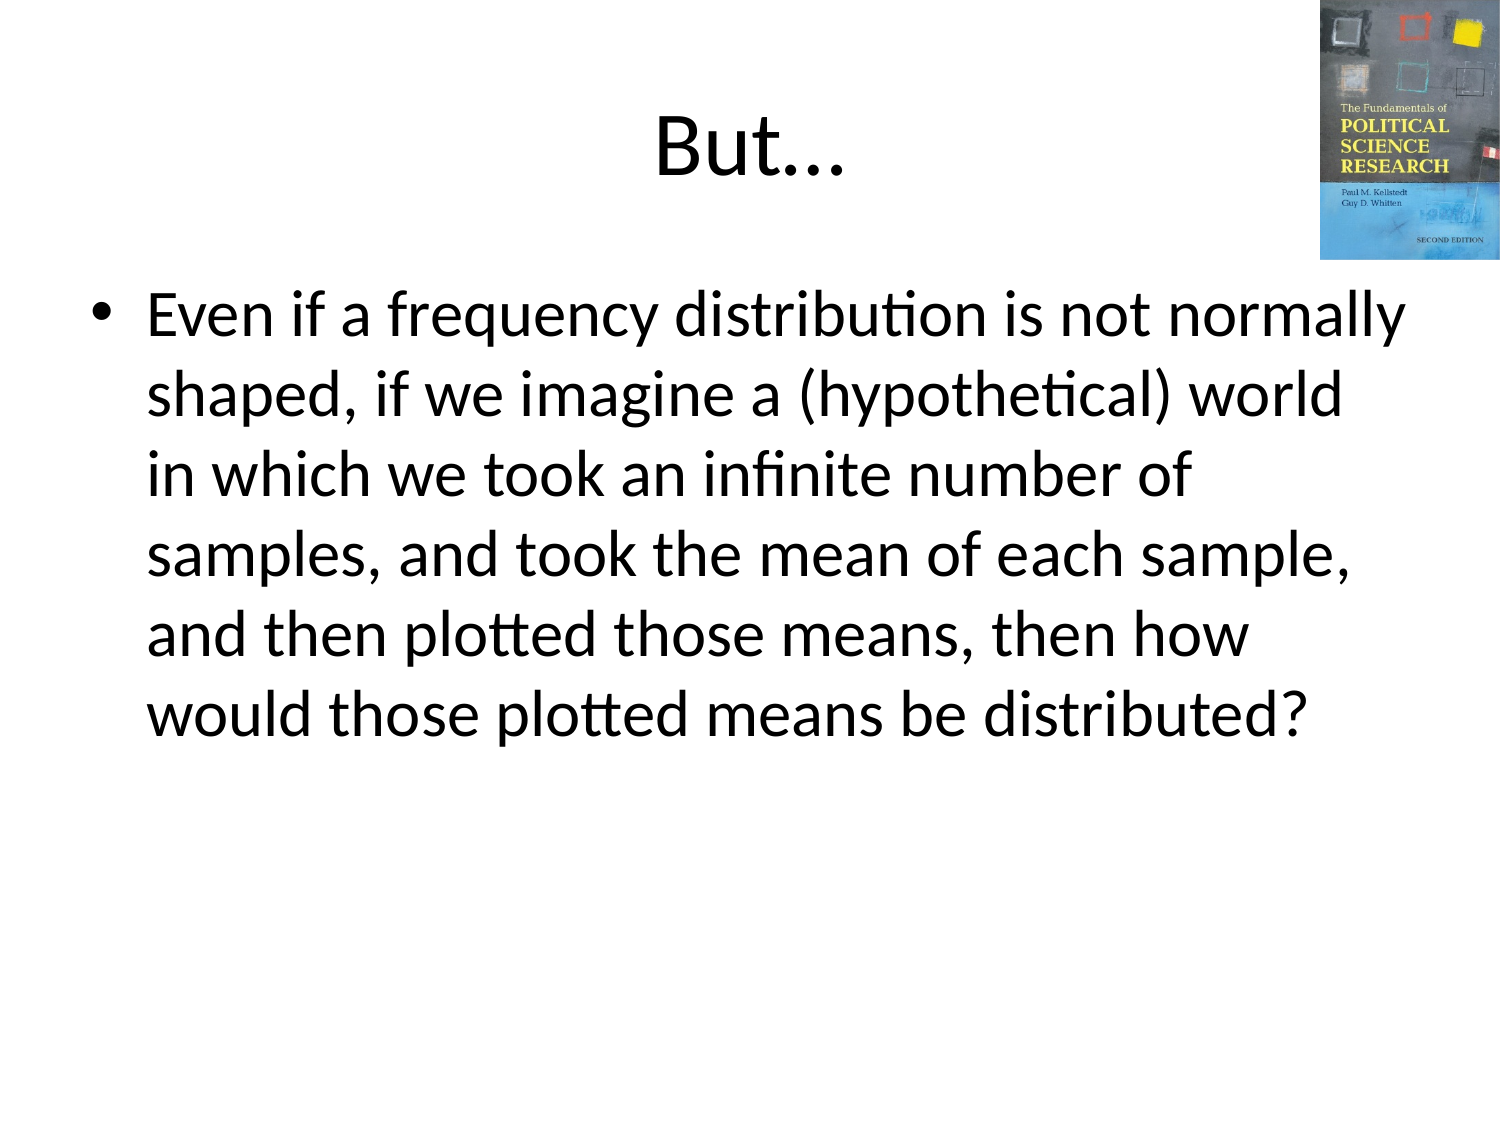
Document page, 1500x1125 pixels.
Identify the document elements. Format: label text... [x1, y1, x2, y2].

list Even if a frequency distribution is not normally shaped, if we imagine a (hypothetical) world in which we took an infinite number of samples, and took the mean of each sample, and then plotted those means, then how would those plotted means be distributed? [75, 262, 1425, 1005]
title But… [75, 45, 1425, 233]
picture [1320, 0, 1500, 260]
